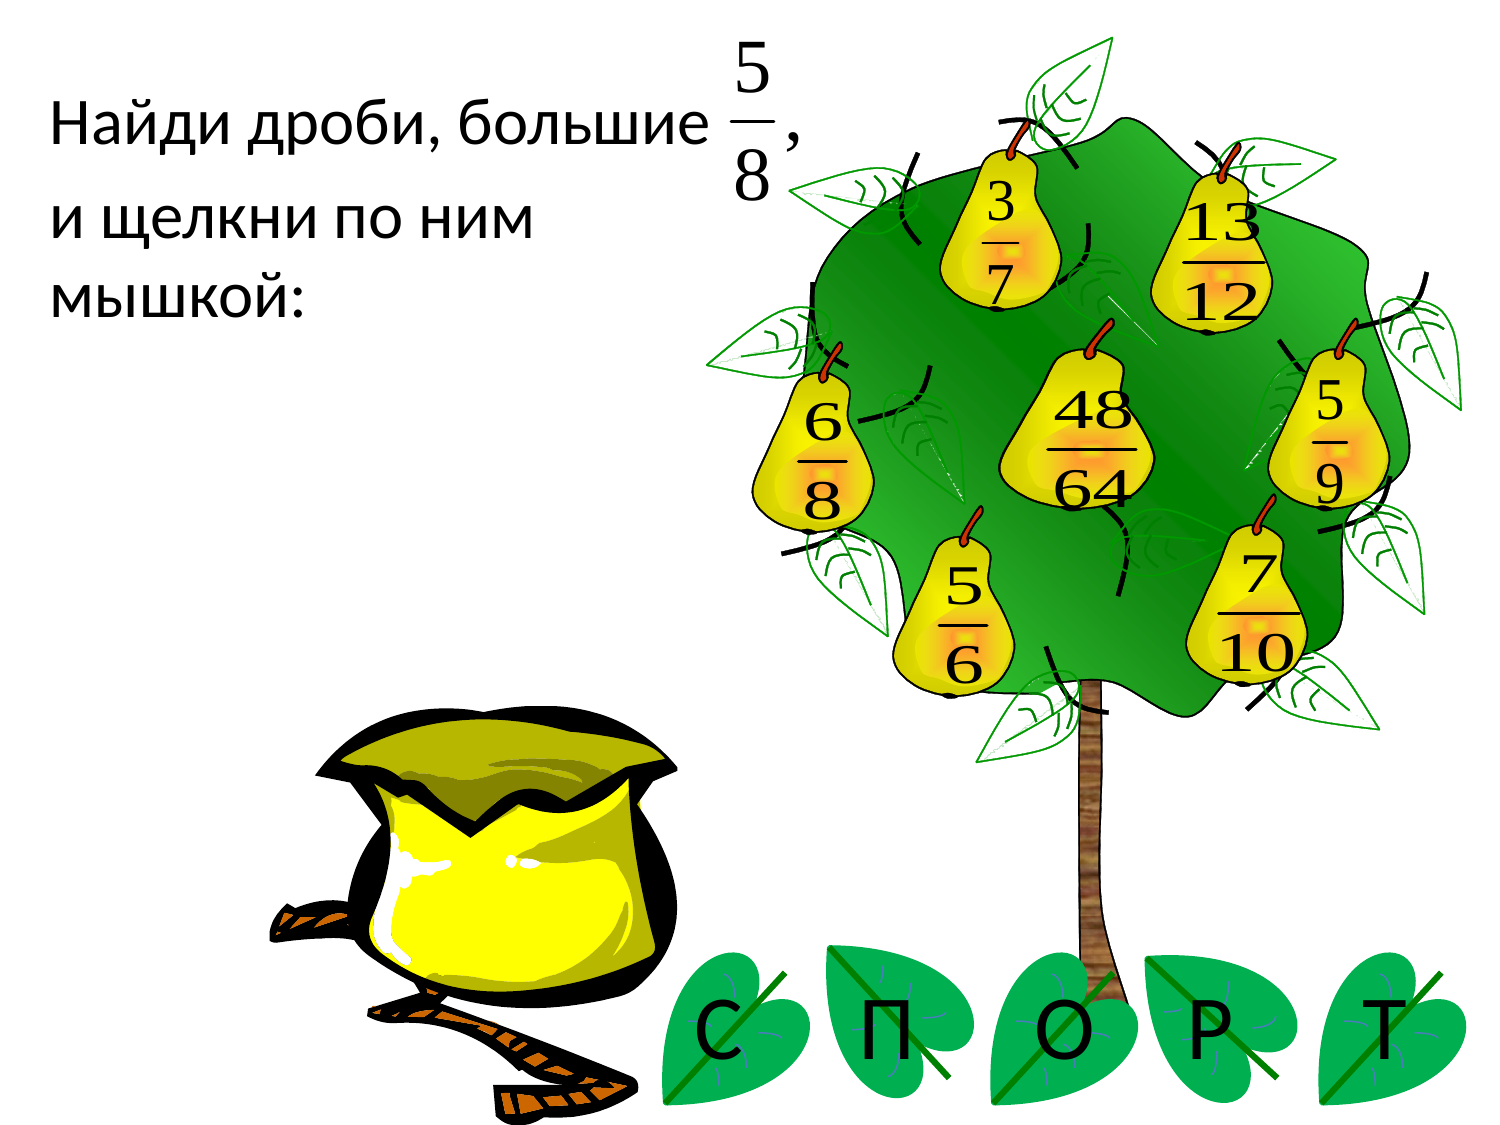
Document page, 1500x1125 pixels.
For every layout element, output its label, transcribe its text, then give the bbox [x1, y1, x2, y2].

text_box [820, 925, 985, 1091]
text_box Найди дроби, большие [35, 70, 697, 163]
picture [269, 705, 678, 1125]
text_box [1183, 491, 1314, 690]
text_box и щелкни по ним мышкой: [35, 163, 697, 339]
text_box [1265, 316, 1393, 517]
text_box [749, 339, 877, 537]
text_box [1312, 960, 1442, 1125]
picture [702, 34, 1465, 1065]
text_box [1124, 948, 1290, 1088]
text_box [1148, 140, 1279, 338]
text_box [890, 503, 1018, 701]
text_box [937, 116, 1065, 318]
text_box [984, 960, 1149, 1125]
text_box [718, 18, 815, 218]
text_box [995, 316, 1158, 520]
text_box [683, 960, 809, 1125]
